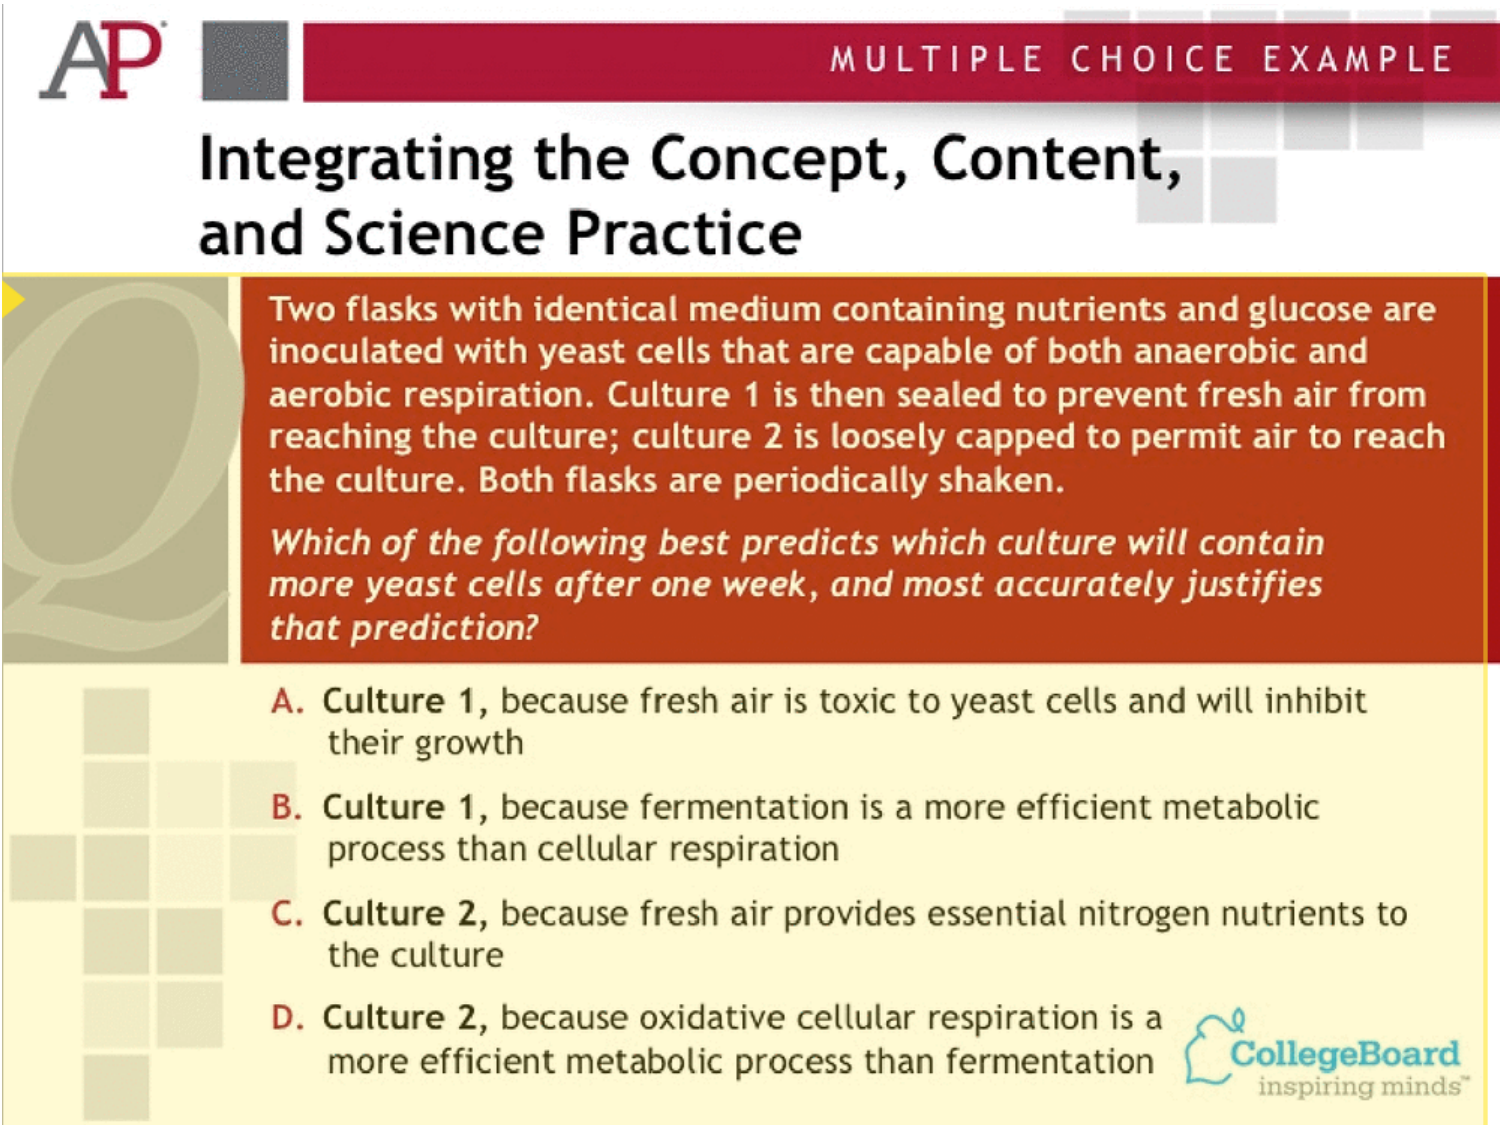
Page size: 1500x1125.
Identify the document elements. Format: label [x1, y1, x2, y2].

list [1, 4, 1500, 1125]
